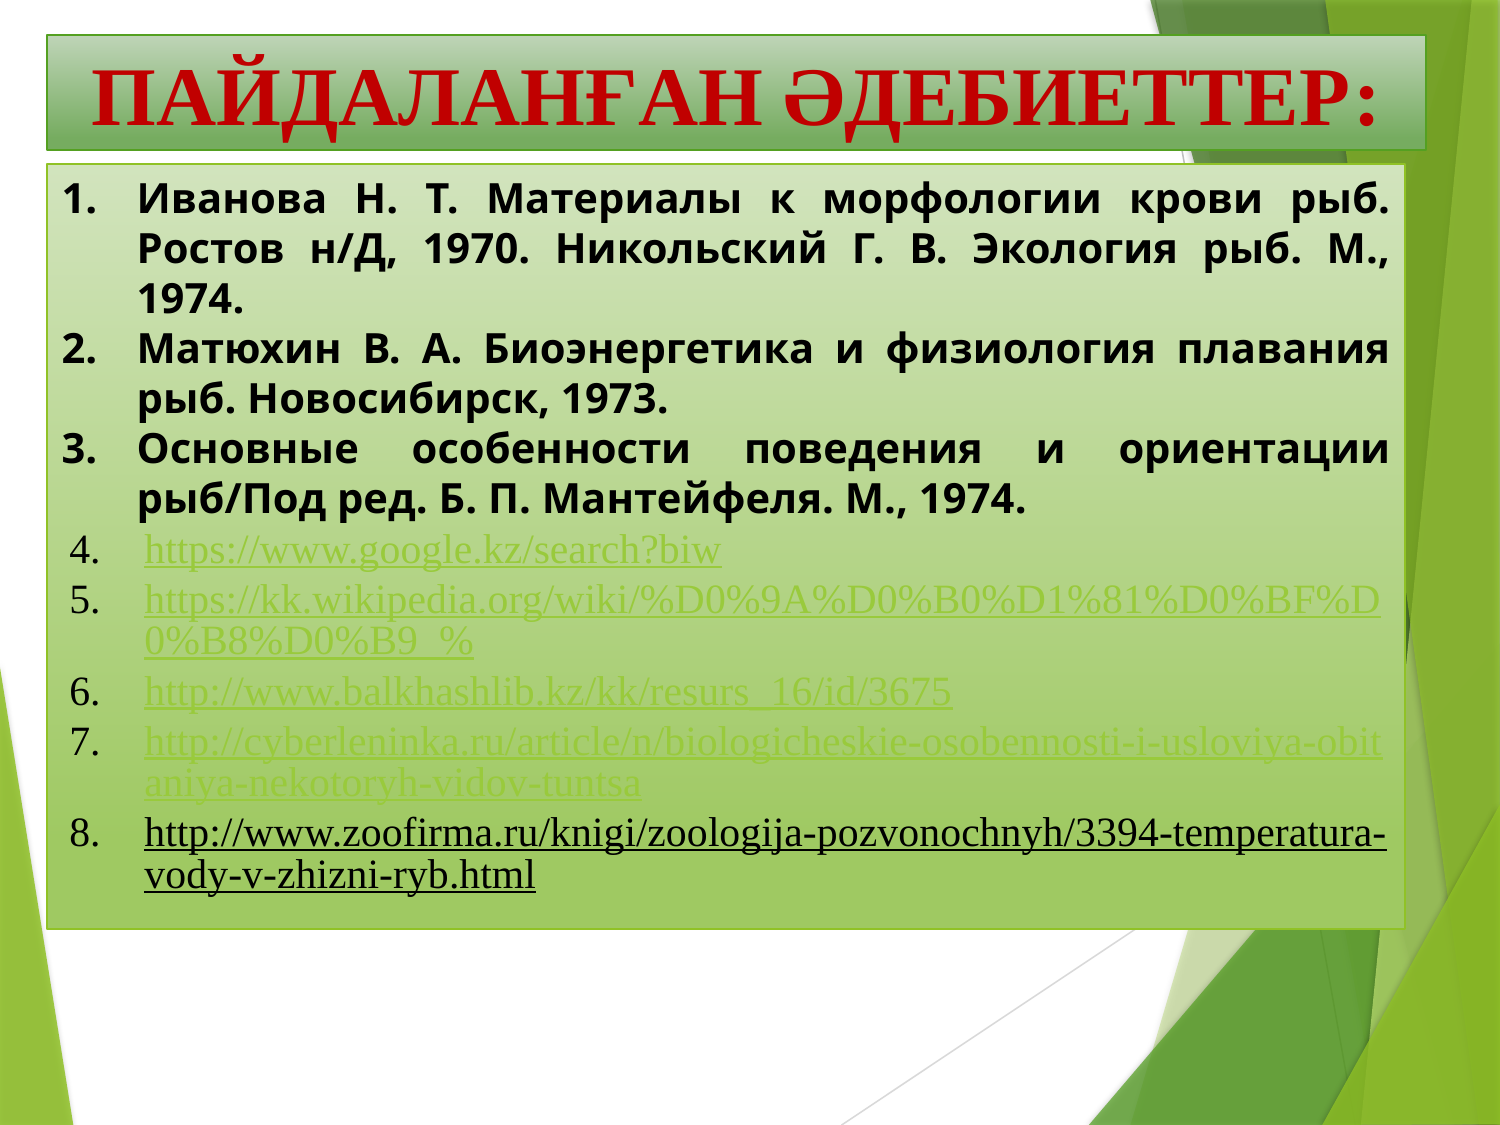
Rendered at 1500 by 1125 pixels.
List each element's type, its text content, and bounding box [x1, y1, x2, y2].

text_box ПАЙДАЛАНҒАН ӘДЕБИЕТТЕР: [46, 34, 1427, 151]
text_box Иванова Н. Т. Материалы к морфологии крови рыб. Ростов н/Д, 1970. Никольский Г. В. Экология рыб. М., 1974. Матюхин В. А. Биоэнергетика и физиология плавания рыб. Новосибирск, 1973. Основные особенности поведения и ориентации рыб/Под ред. Б. П. Мантейфеля. М., 1974. https://www.google.kz/search?biw https://kk.wikipedia.org/wiki/%D0%9A%D0%B0%D1%81%D0%BF%D0%B8%D0%B9_% http://www.balkhashlib.kz/kk/resurs_16/id/3675 http://cyberleninka.ru/article/n/biologicheskie-osobennosti-i-usloviya-obitaniya-nekotoryh-vidov-tuntsa http://www.zoofirma.ru/knigi/zoologija-pozvonochnyh/3394-temperatura-vody-v-zhizni-ryb.html [46, 163, 1406, 930]
